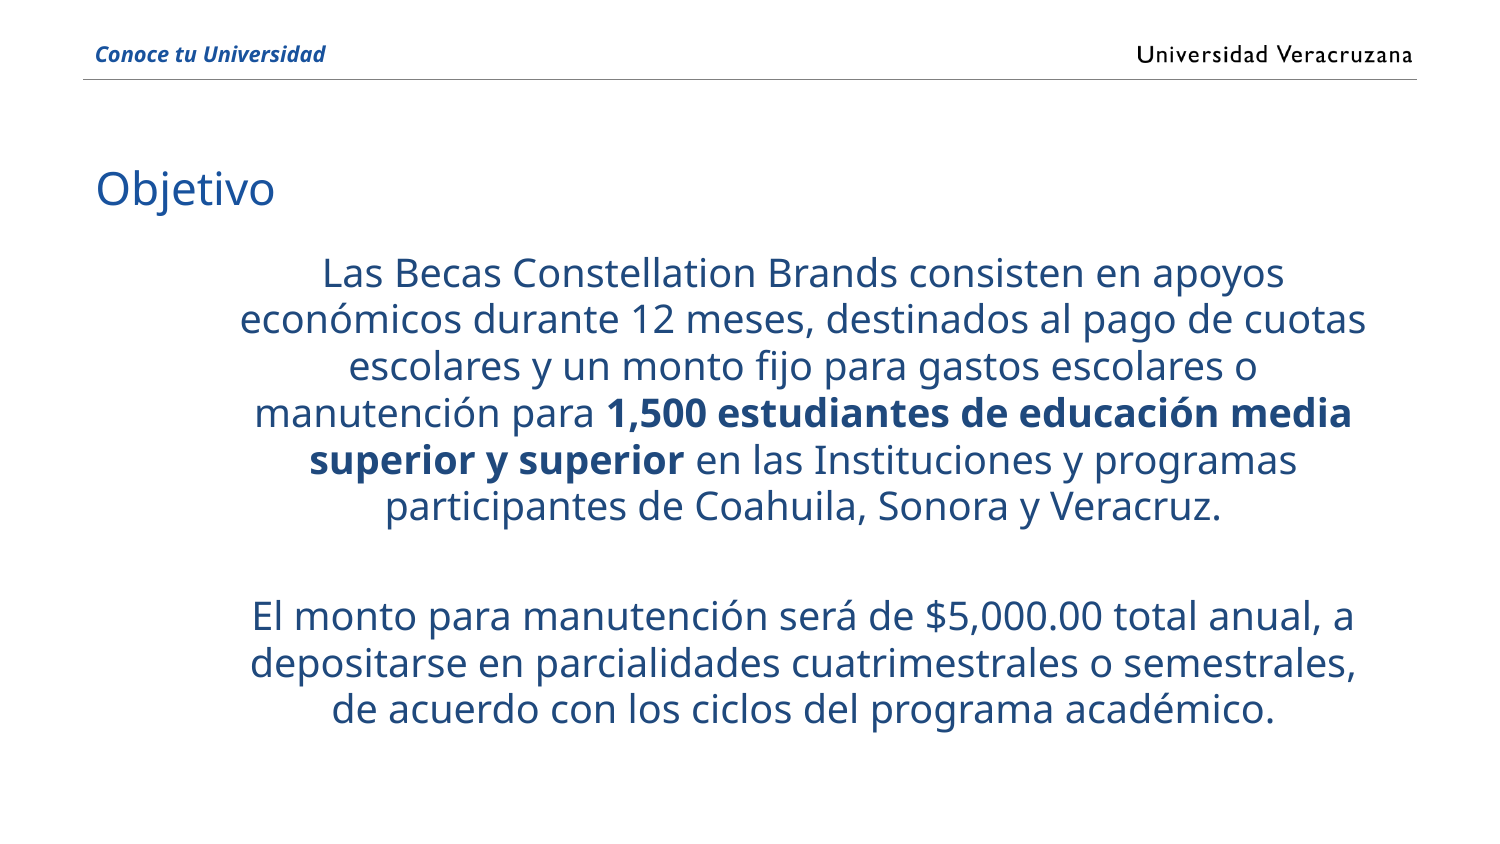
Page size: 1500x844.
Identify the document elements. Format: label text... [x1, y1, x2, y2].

list Las Becas Constellation Brands consisten en apoyos económicos durante 12 meses, destinados al pago de cuotas escolares y un monto fijo para gastos escolares o manutención para 1,500 estudiantes de educación media superior y superior en las Instituciones y programas participantes de Coahuila, Sonora y Veracruz. El monto para manutención será de $5,000.00 total anual, a depositarse en parcialidades cuatrimestrales o semestrales, de acuerdo con los ciclos del programa académico. [212, 241, 1396, 751]
title Objetivo [83, 163, 1402, 212]
picture [1138, 45, 1412, 63]
